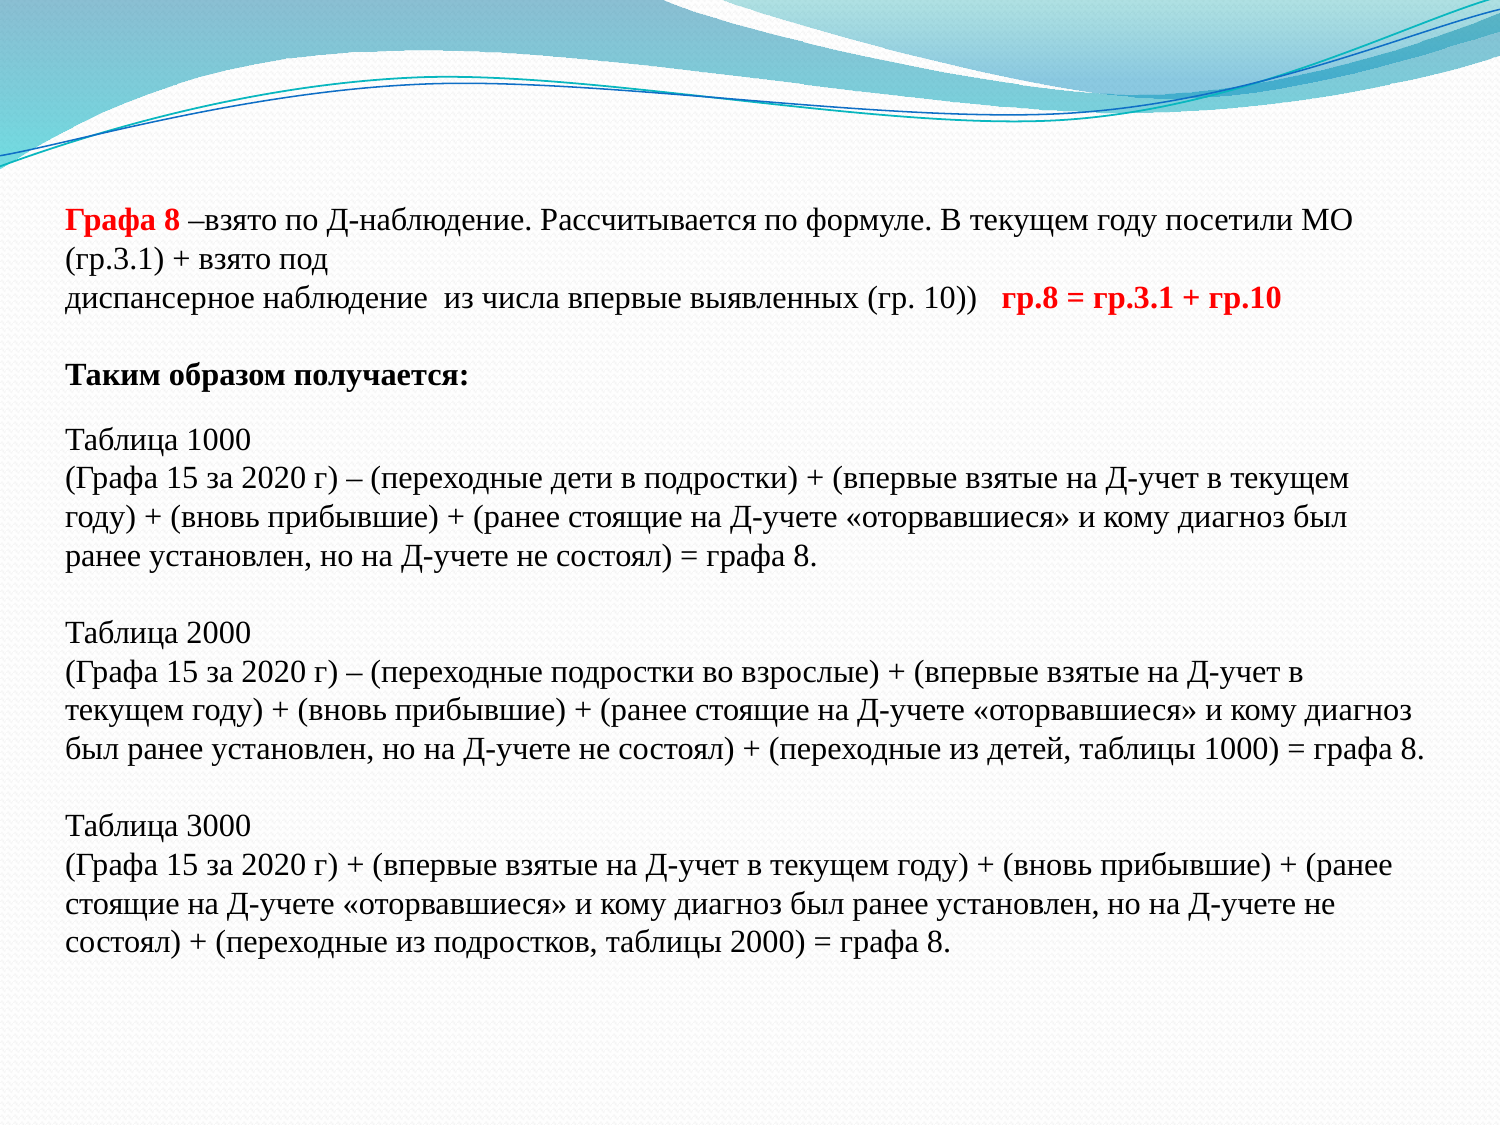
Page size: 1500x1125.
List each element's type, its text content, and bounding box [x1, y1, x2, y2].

title Графа 8 –взято по Д-наблюдение. Рассчитывается по формуле. В текущем году посетили МО (гр.3.1) + взято под диспансерное наблюдение из числа впервые выявленных (гр. 10)) гр.8 = гр.3.1 + гр.10 Таким образом получается: Таблица 1000 (Графа 15 за 2020 г) – (переходные дети в подростки) + (впервые взятые на Д-учет в текущем году) + (вновь прибывшие) + (ранее стоящие на Д-учете «оторвавшиеся» и кому диагноз был ранее установлен, но на Д-учете не состоял) = графа 8. Таблица 2000 (Графа 15 за 2020 г) – (переходные подростки во взрослые) + (впервые взятые на Д-учет в текущем году) + (вновь прибывшие) + (ранее стоящие на Д-учете «оторвавшиеся» и кому диагноз был ранее установлен, но на Д-учете не состоял) + (переходные из детей, таблицы 1000) = графа 8. Таблица 3000 (Графа 15 за 2020 г) + (впервые взятые на Д-учет в текущем году) + (вновь прибывшие) + (ранее стоящие на Д-учете «оторвавшиеся» и кому диагноз был ранее установлен, но на Д-учете не состоял) + (переходные из подростков, таблицы 2000) = графа 8. [64, 160, 1428, 998]
